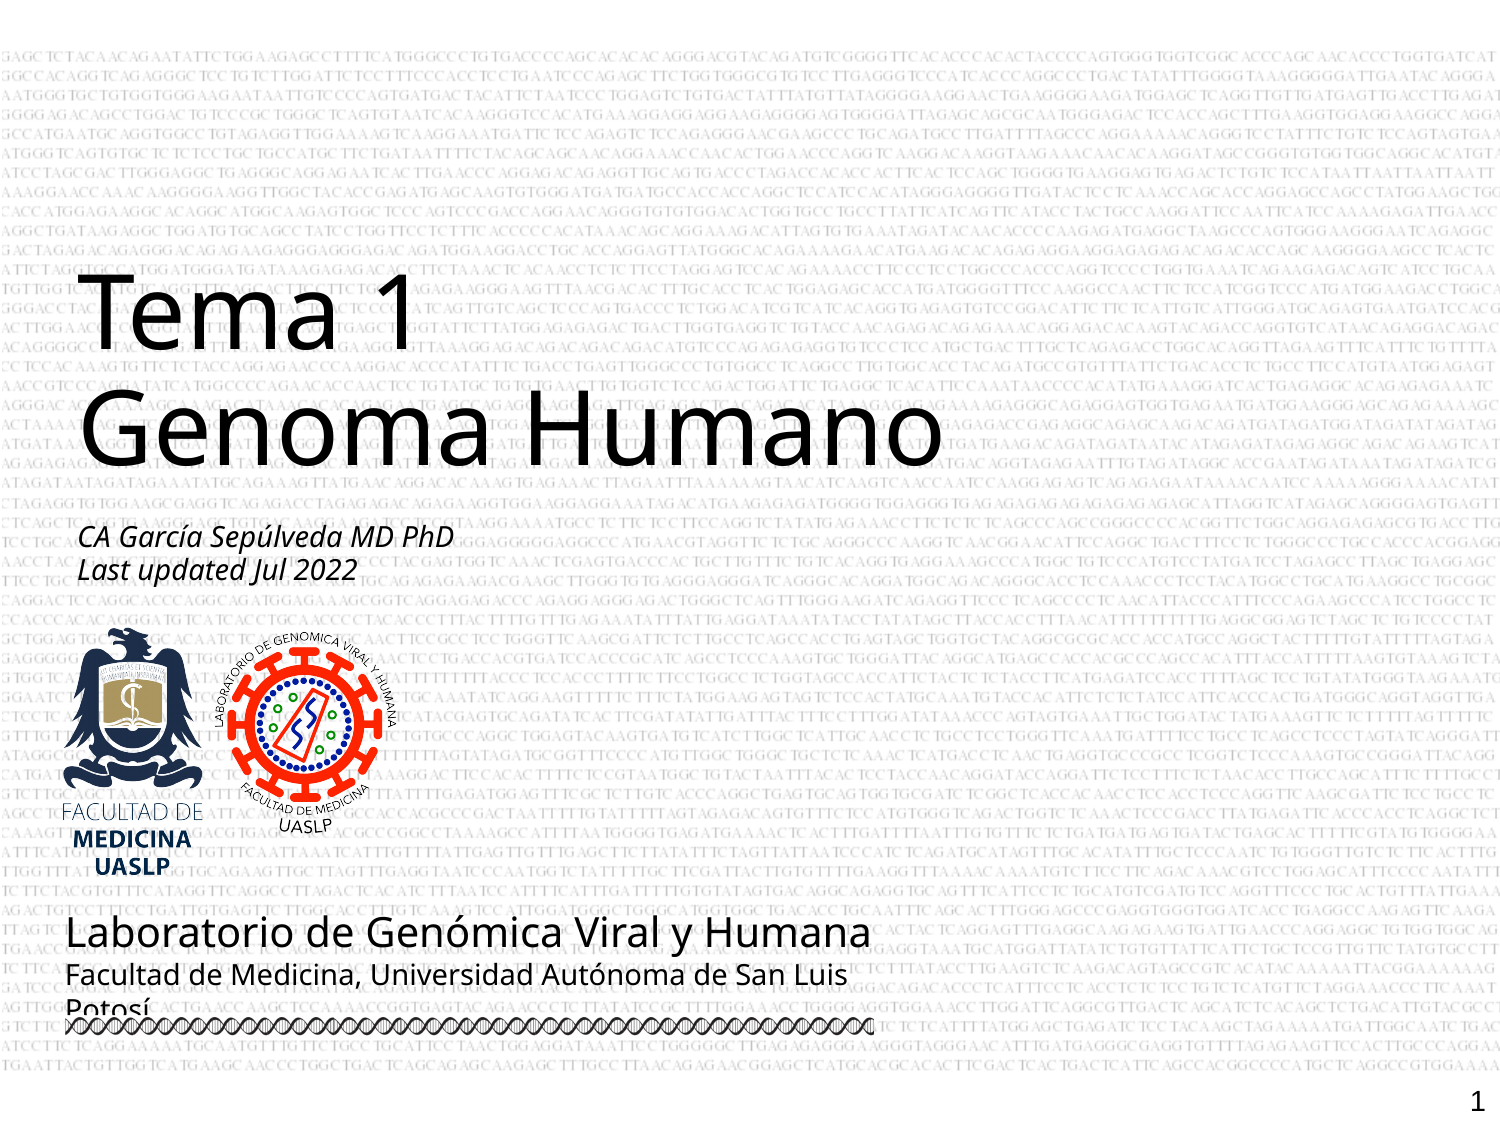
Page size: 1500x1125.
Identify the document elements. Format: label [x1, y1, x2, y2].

text_box [65, 1015, 874, 1038]
picture [2, 50, 1500, 1075]
